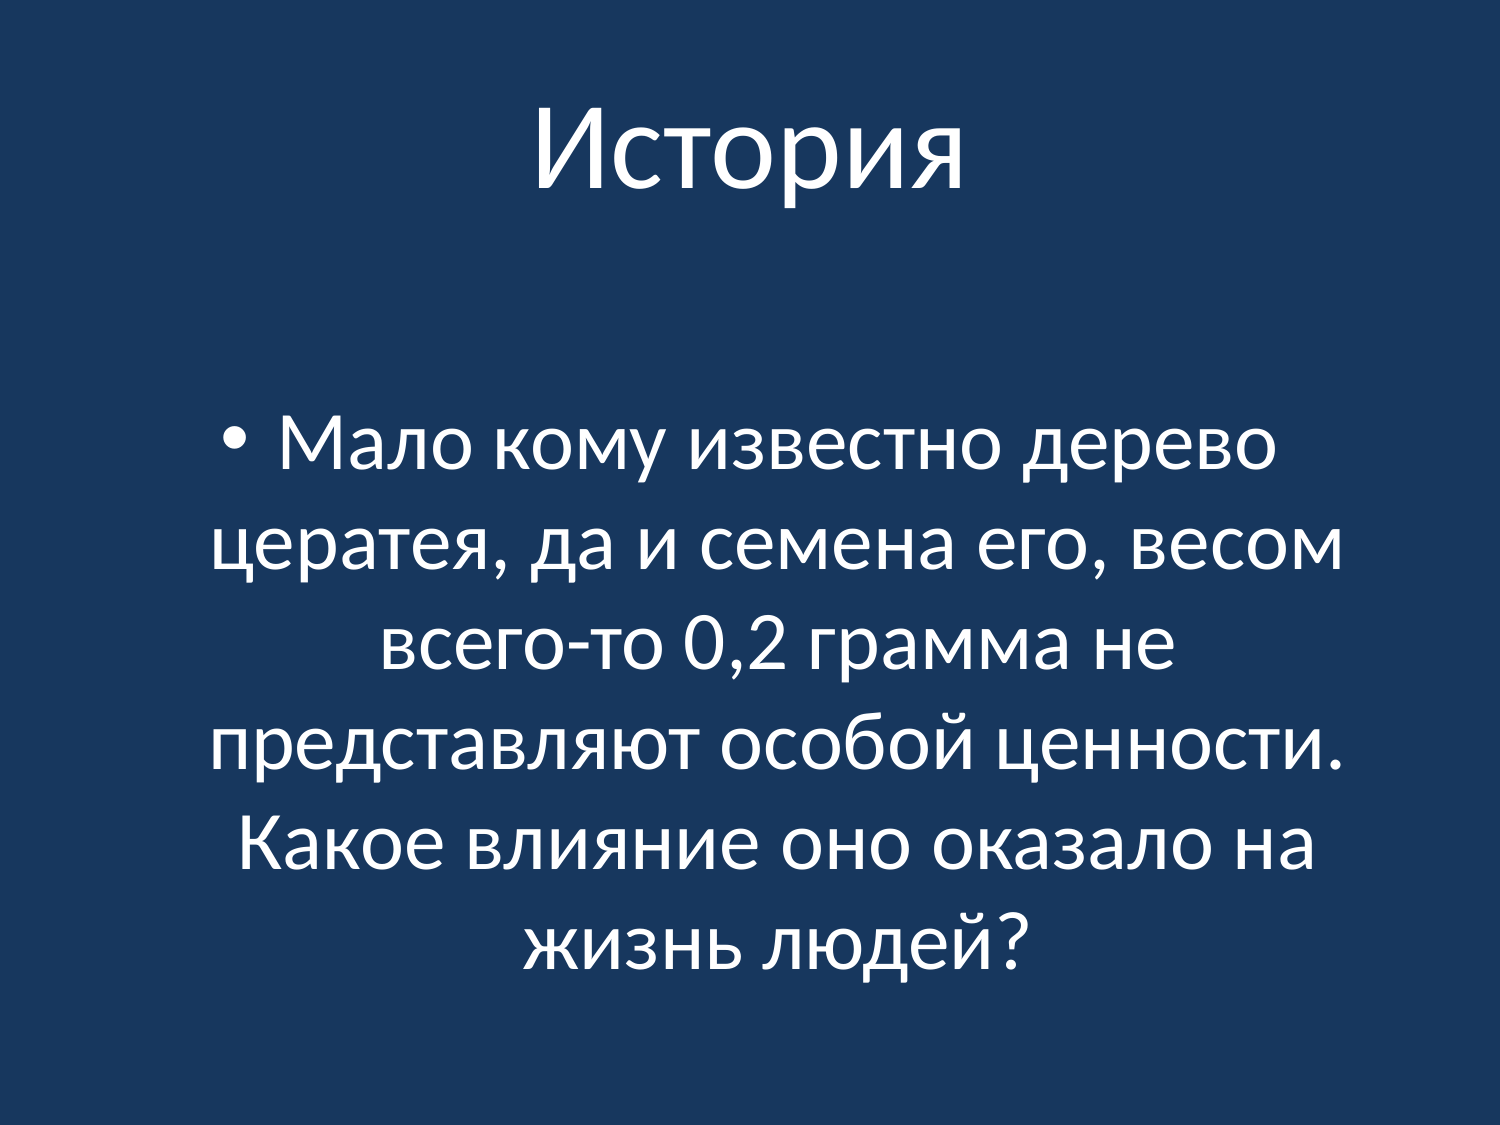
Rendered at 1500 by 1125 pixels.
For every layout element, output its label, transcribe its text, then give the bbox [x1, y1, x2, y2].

title История [75, 45, 1425, 233]
list Мало кому известно дерево цератея, да и семена его, весом всего-то 0,2 грамма не представляют особой ценности. Какое влияние оно оказало на жизнь людей? [75, 262, 1425, 1005]
